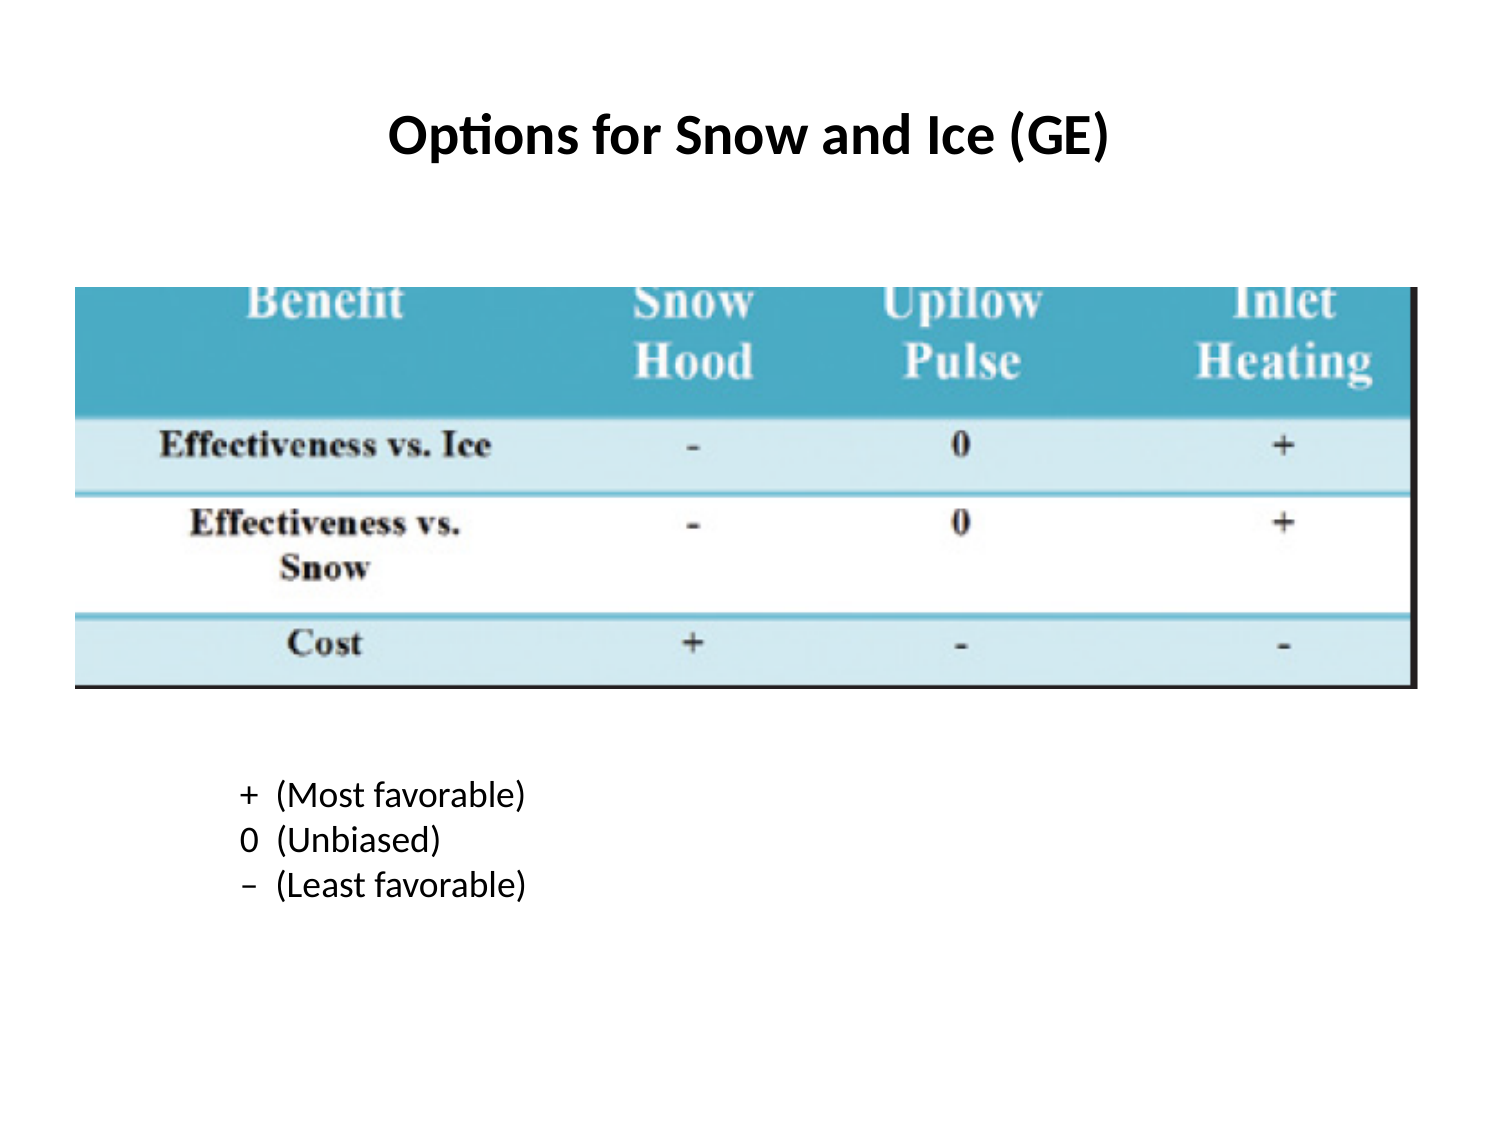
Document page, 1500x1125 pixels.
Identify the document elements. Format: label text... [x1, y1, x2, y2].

text_box + (Most favorable) 0 (Unbiased) – (Least favorable) [224, 762, 738, 913]
title Options for Snow and Ice (GE) [75, 37, 1425, 225]
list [74, 287, 1426, 689]
